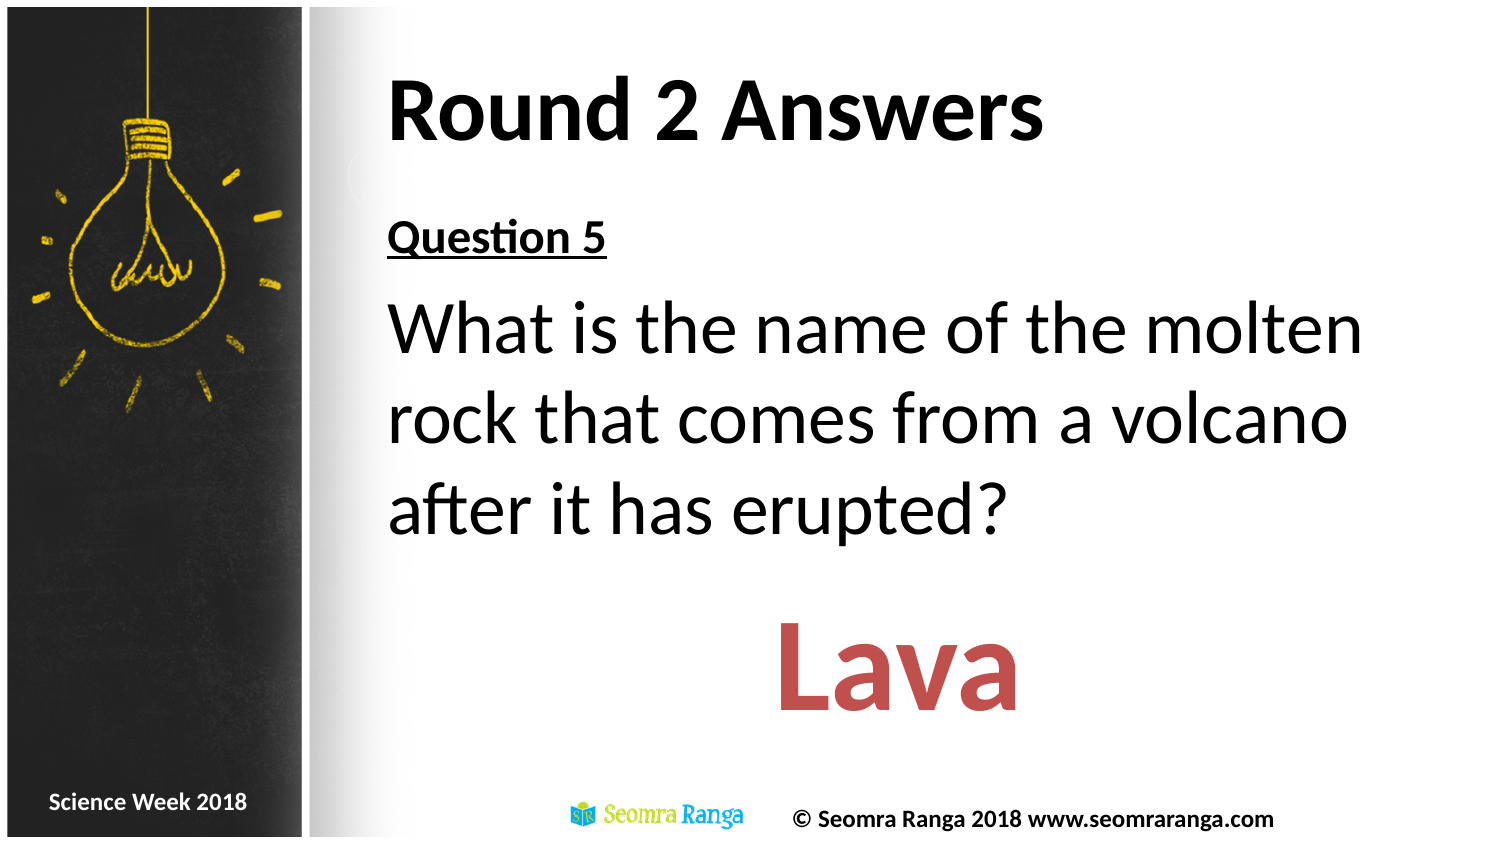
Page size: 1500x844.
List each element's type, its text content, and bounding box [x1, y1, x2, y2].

title Round 2 Answers [371, 33, 1425, 175]
picture [0, 0, 1500, 844]
text_box © Seomra Ranga 2018 www.seomraranga.com [753, 794, 1317, 840]
text_box Science Week 2018 [30, 778, 267, 823]
list Question 5 What is the name of the molten rock that comes from a volcano after it has erupted? Lava [371, 196, 1425, 754]
